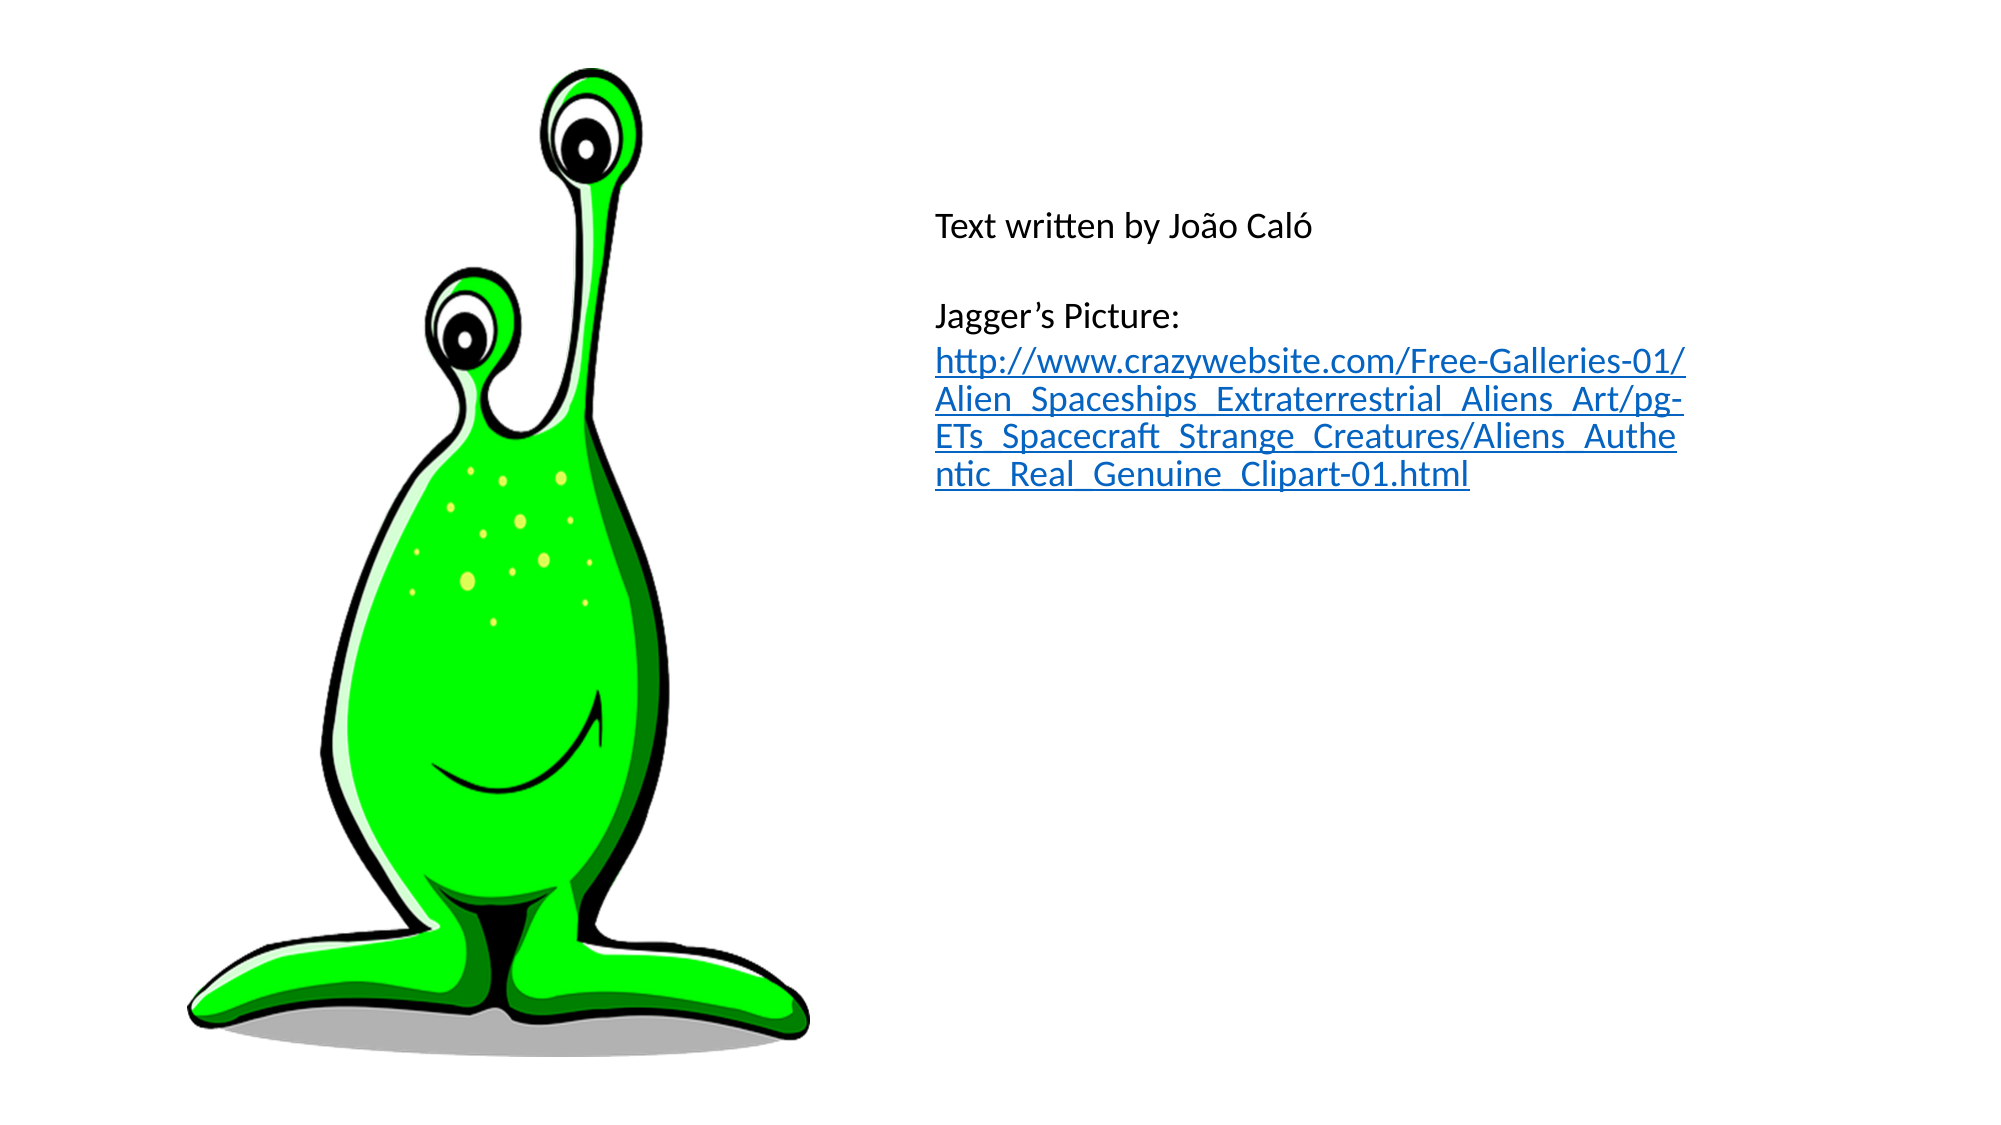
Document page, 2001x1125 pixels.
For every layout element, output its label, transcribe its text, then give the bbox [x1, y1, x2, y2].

text_box Text written by João Caló Jagger’s Picture: http://www.crazywebsite.com/Free-Galleries-01/Alien_Spaceships_Extraterrestrial_Aliens_Art/pg-ETs_Spacecraft_Strange_Creatures/Aliens_Authentic_Real_Genuine_Clipart-01.html [920, 193, 1707, 434]
picture [187, 68, 810, 1057]
